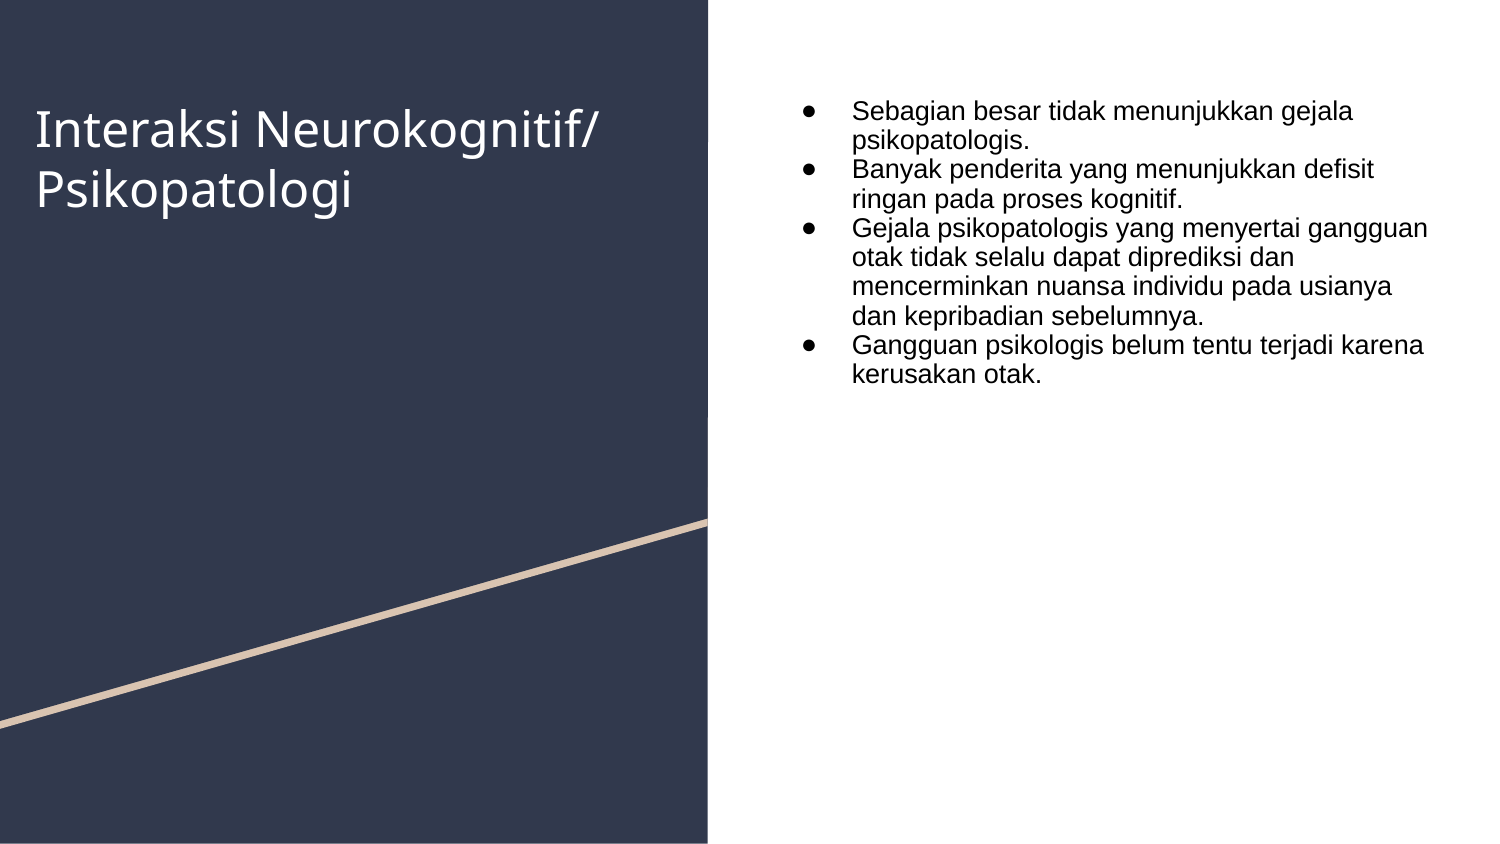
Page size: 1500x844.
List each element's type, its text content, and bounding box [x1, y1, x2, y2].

title Interaksi Neurokognitif/ Psikopatologi [20, 82, 689, 494]
list Sebagian besar tidak menunjukkan gejala psikopatologis. Banyak penderita yang menunjukkan defisit ringan pada proses kognitif. Gejala psikopatologis yang menyertai gangguan otak tidak selalu dapat diprediksi dan mencerminkan nuansa individu pada usianya dan kepribadian sebelumnya. Gangguan psikologis belum tentu terjadi karena kerusakan otak. [761, 82, 1446, 755]
